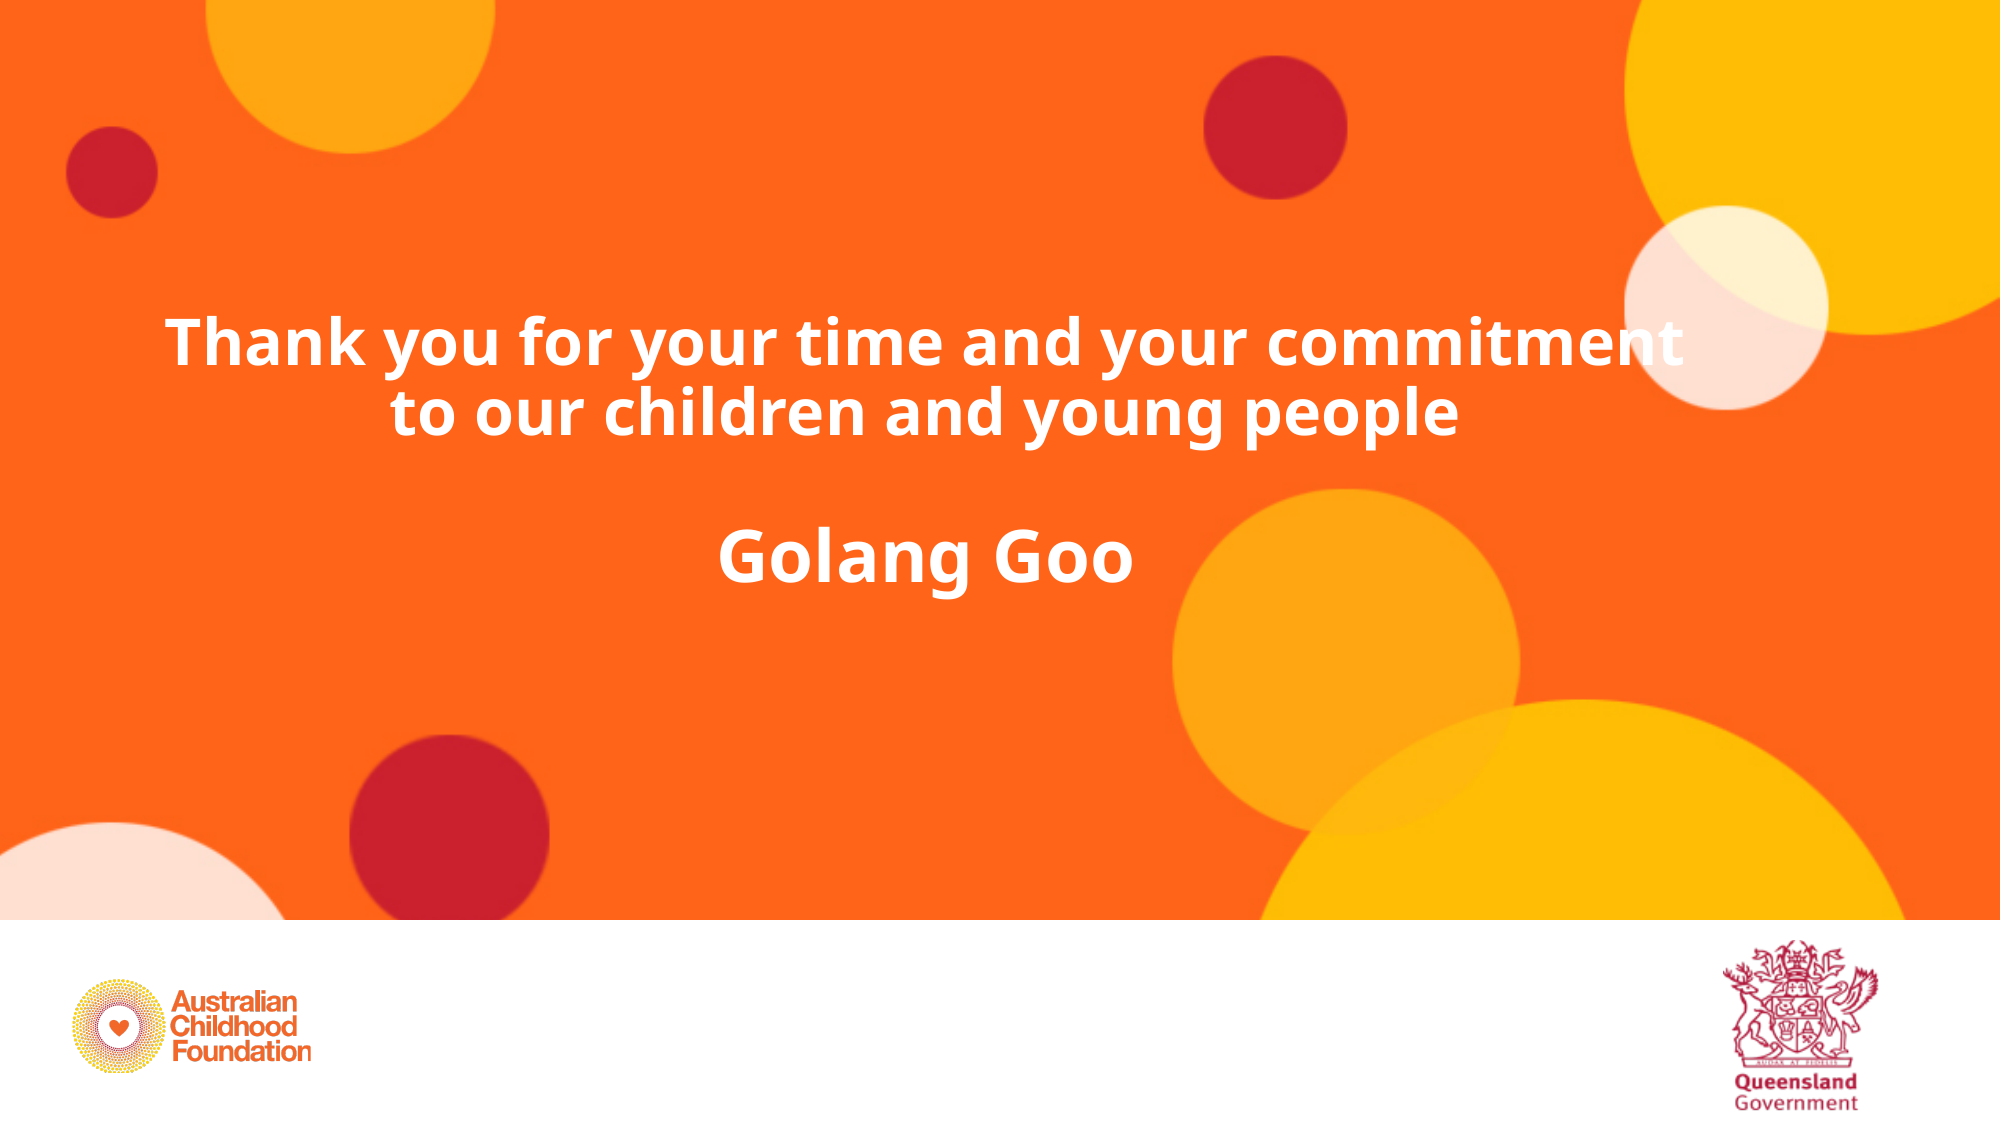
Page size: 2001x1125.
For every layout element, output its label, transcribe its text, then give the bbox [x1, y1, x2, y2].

picture [0, 0, 2000, 920]
picture [1723, 940, 1880, 1112]
title Thank you for your time and your commitment to our children and young people Golang Goo [137, 270, 1715, 638]
